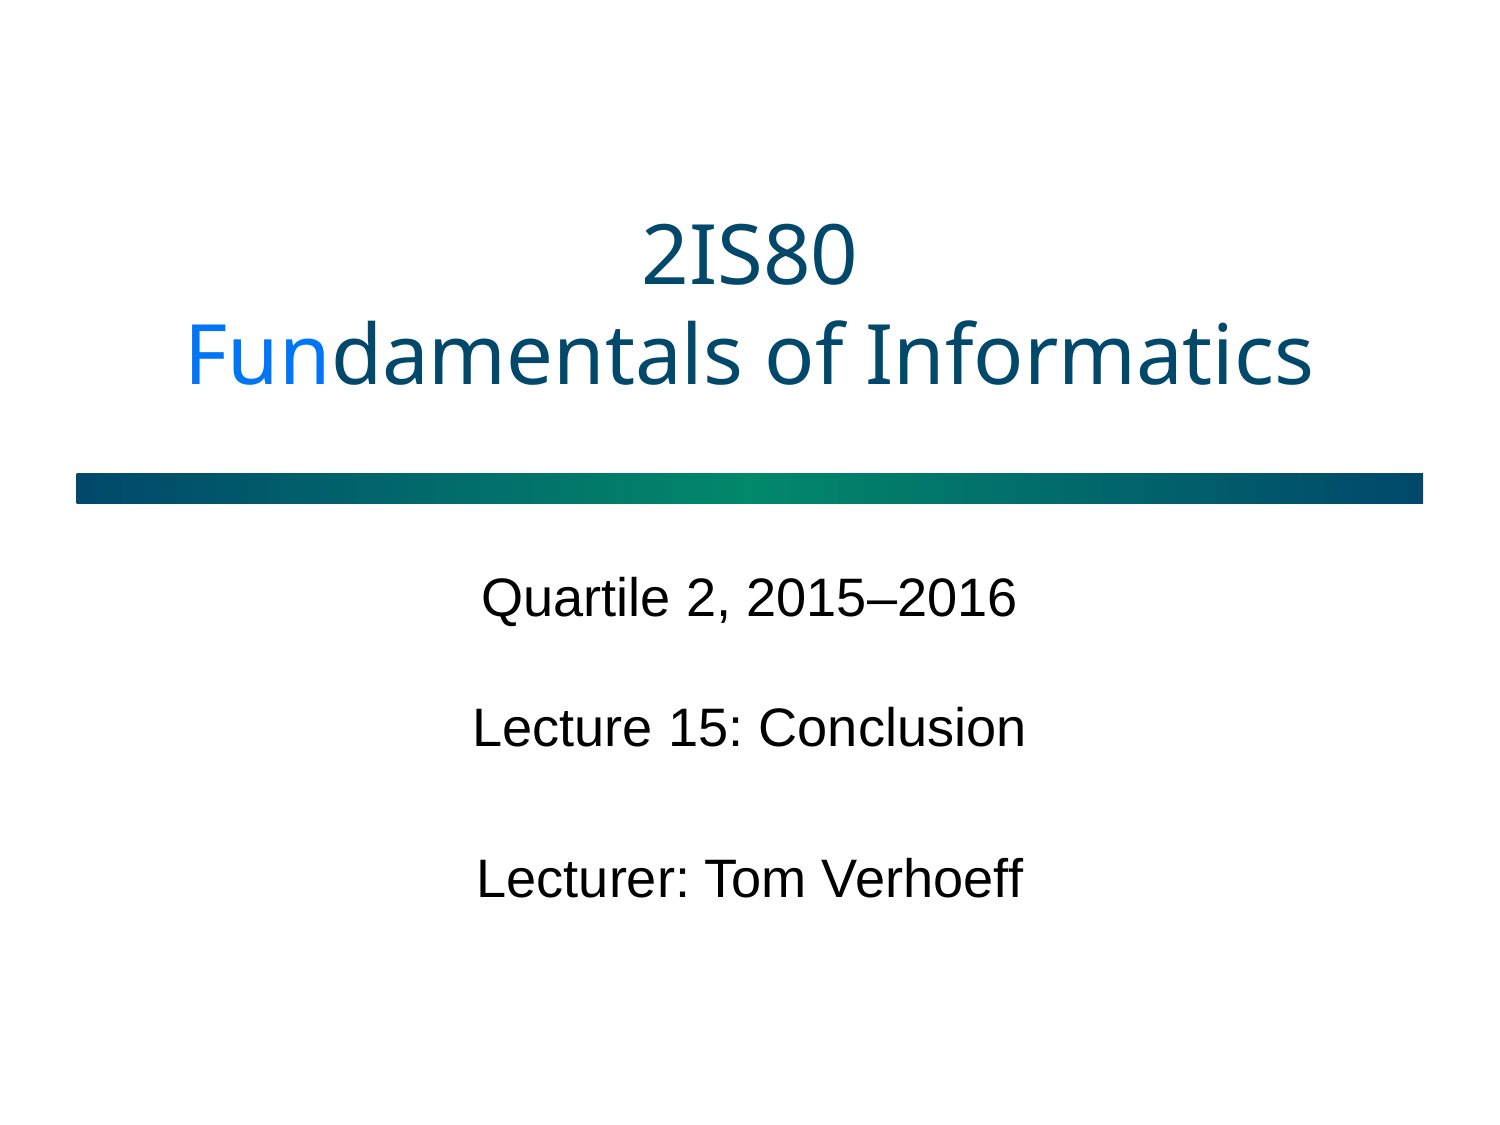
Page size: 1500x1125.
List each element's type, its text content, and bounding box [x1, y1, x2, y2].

title 2IS80 Fundamentals of Informatics [112, 112, 1388, 410]
picture [1255, 474, 1259, 503]
subtitle Quartile 2, 2015–2016 Lecture 15: Conclusion Lecturer: Tom Verhoeff [193, 554, 1307, 918]
